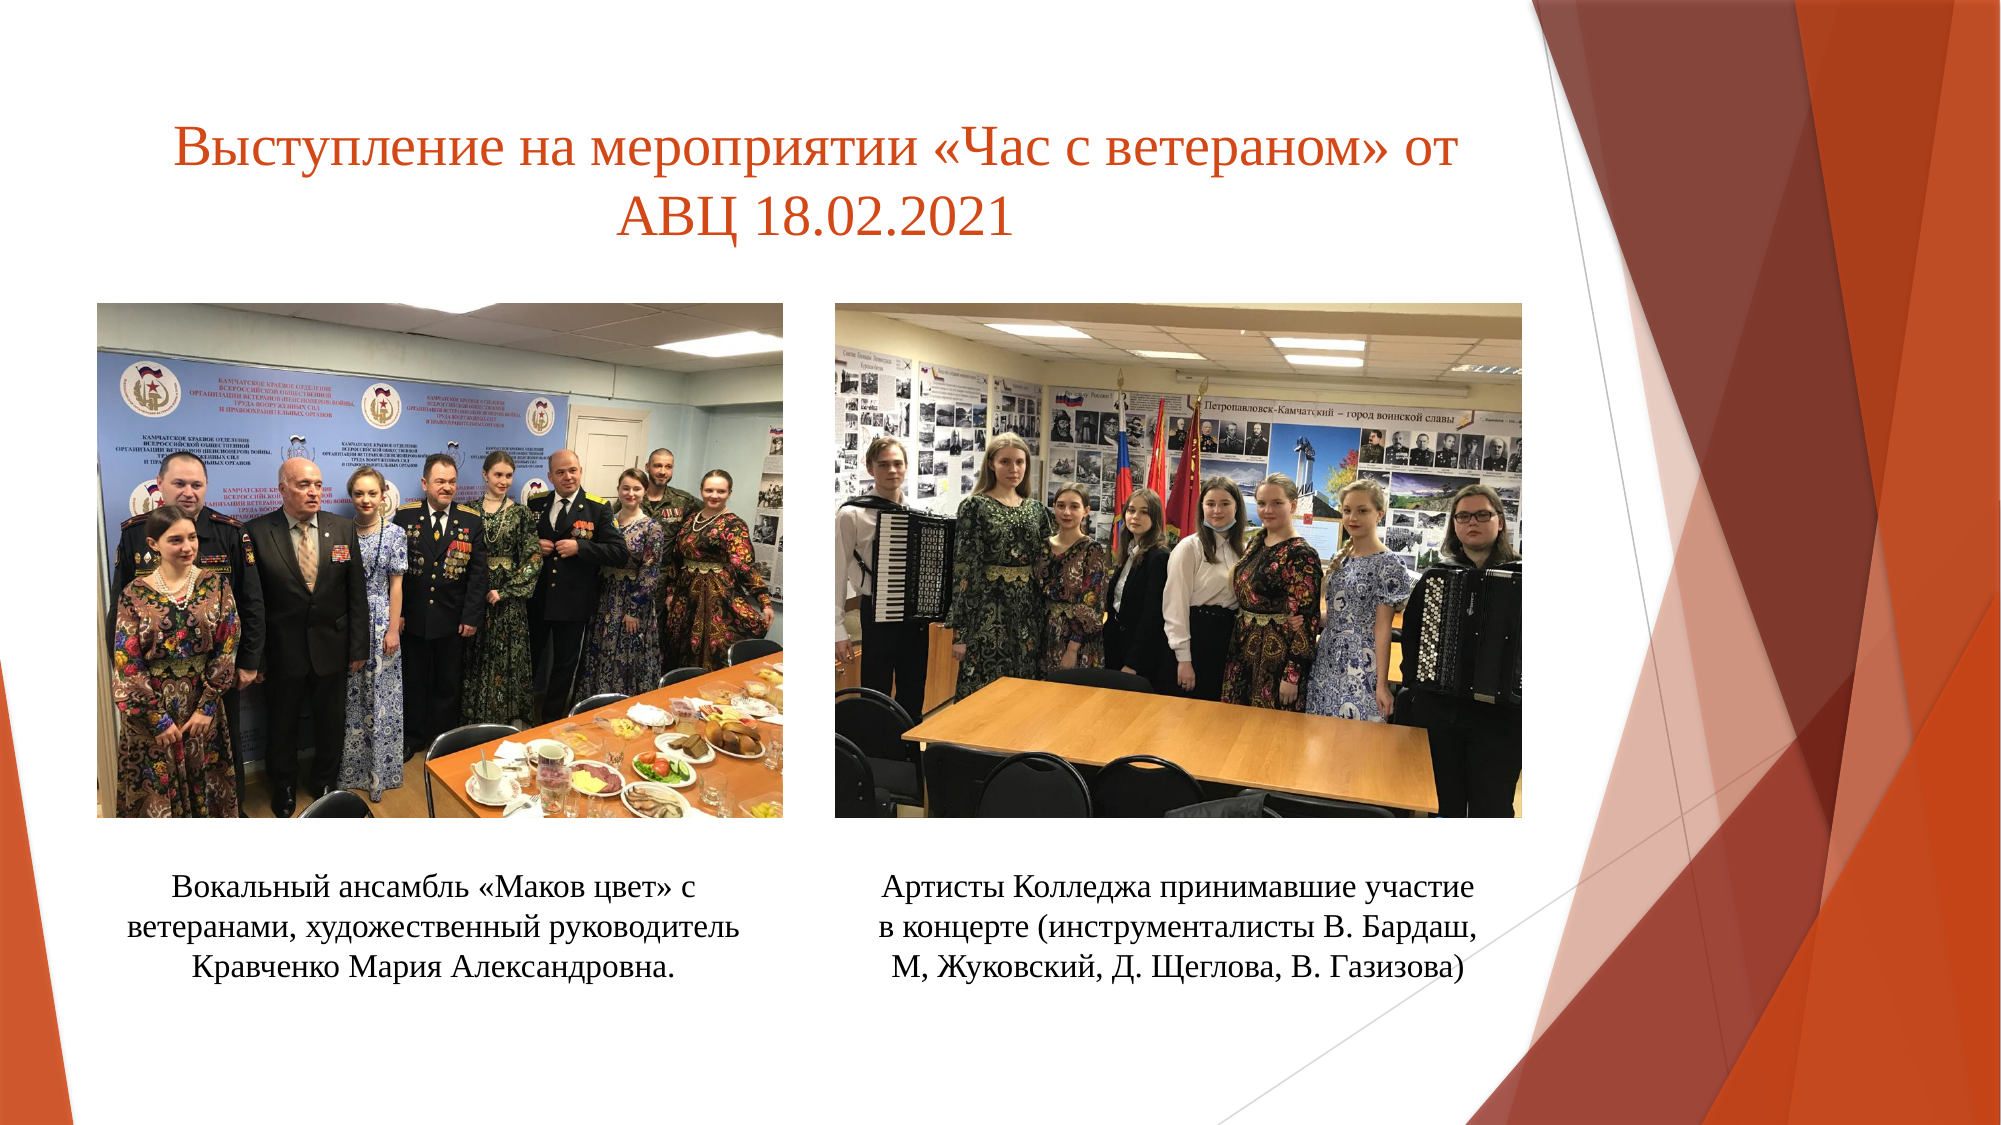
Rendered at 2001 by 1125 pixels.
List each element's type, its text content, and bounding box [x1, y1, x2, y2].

text_box Вокальный ансамбль «Маков цвет» с ветеранами, художественный руководитель Кравченко Мария Александровна. [111, 857, 757, 1046]
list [96, 303, 784, 819]
picture [834, 303, 1522, 819]
text_box Артисты Колледжа принимавшие участие в концерте (инструменталисты В. Бардаш, М, Жуковский, Д. Щеглова, В. Газизова) [855, 857, 1502, 1002]
title Выступление на мероприятии «Час с ветераном» от АВЦ 18.02.2021 [111, 99, 1522, 317]
